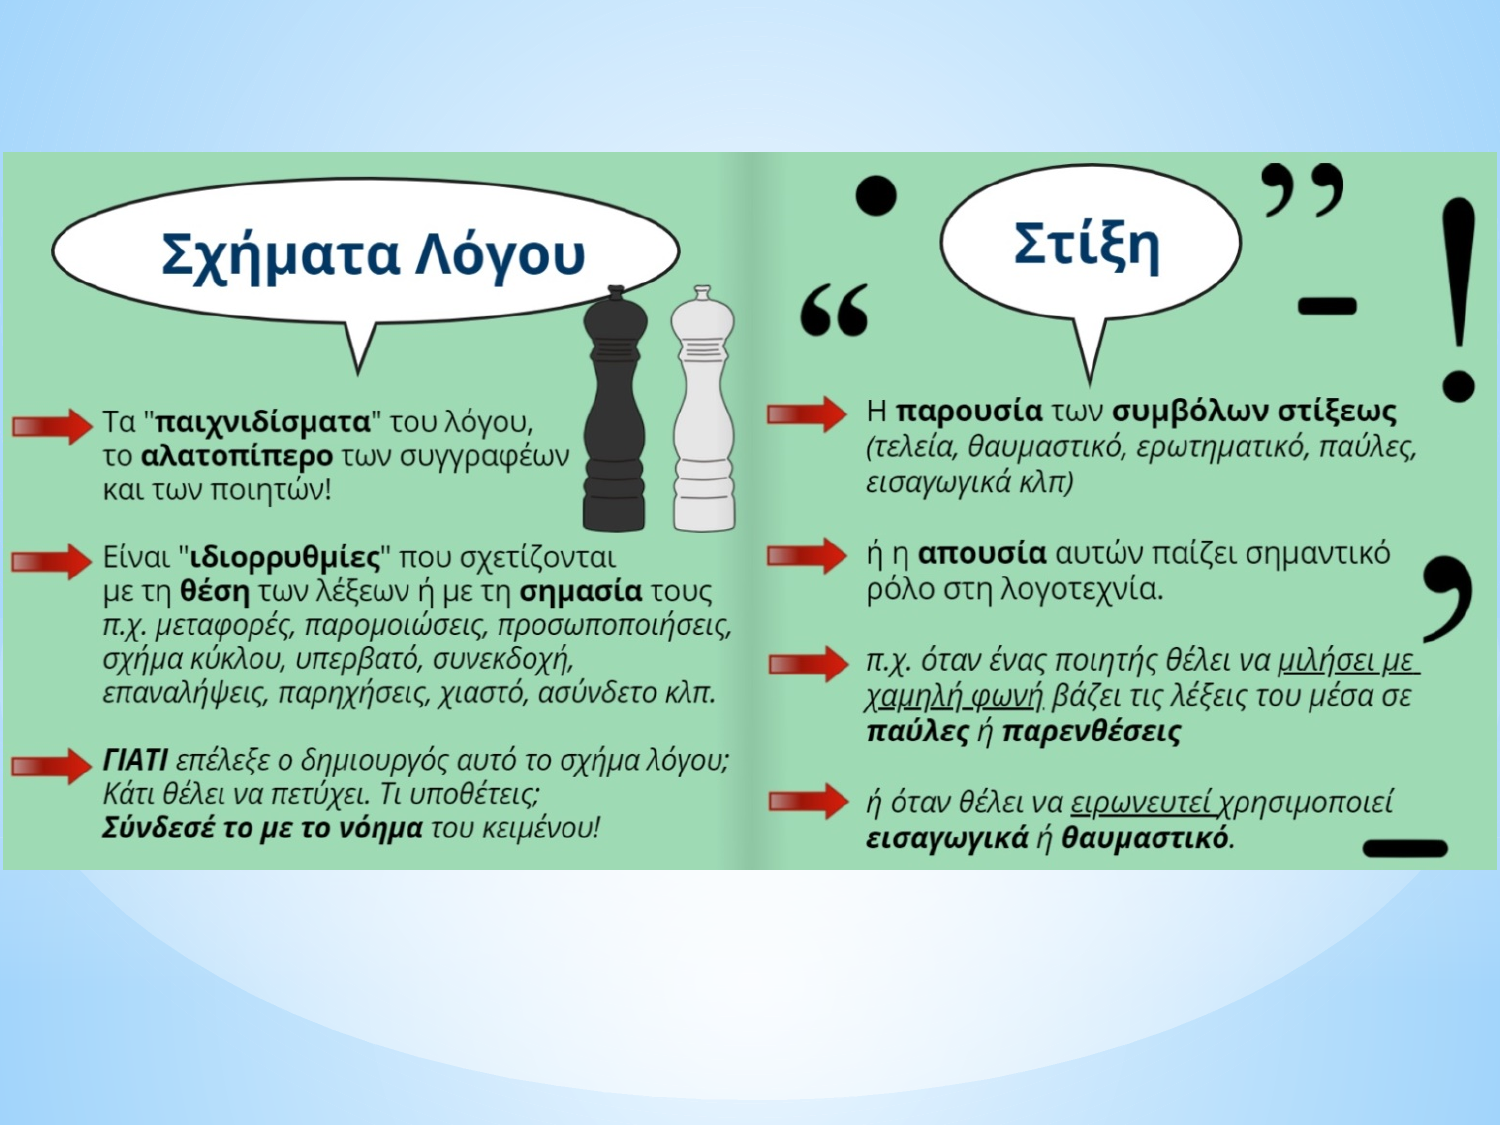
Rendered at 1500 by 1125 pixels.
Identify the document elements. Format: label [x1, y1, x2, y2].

list [3, 152, 1497, 870]
